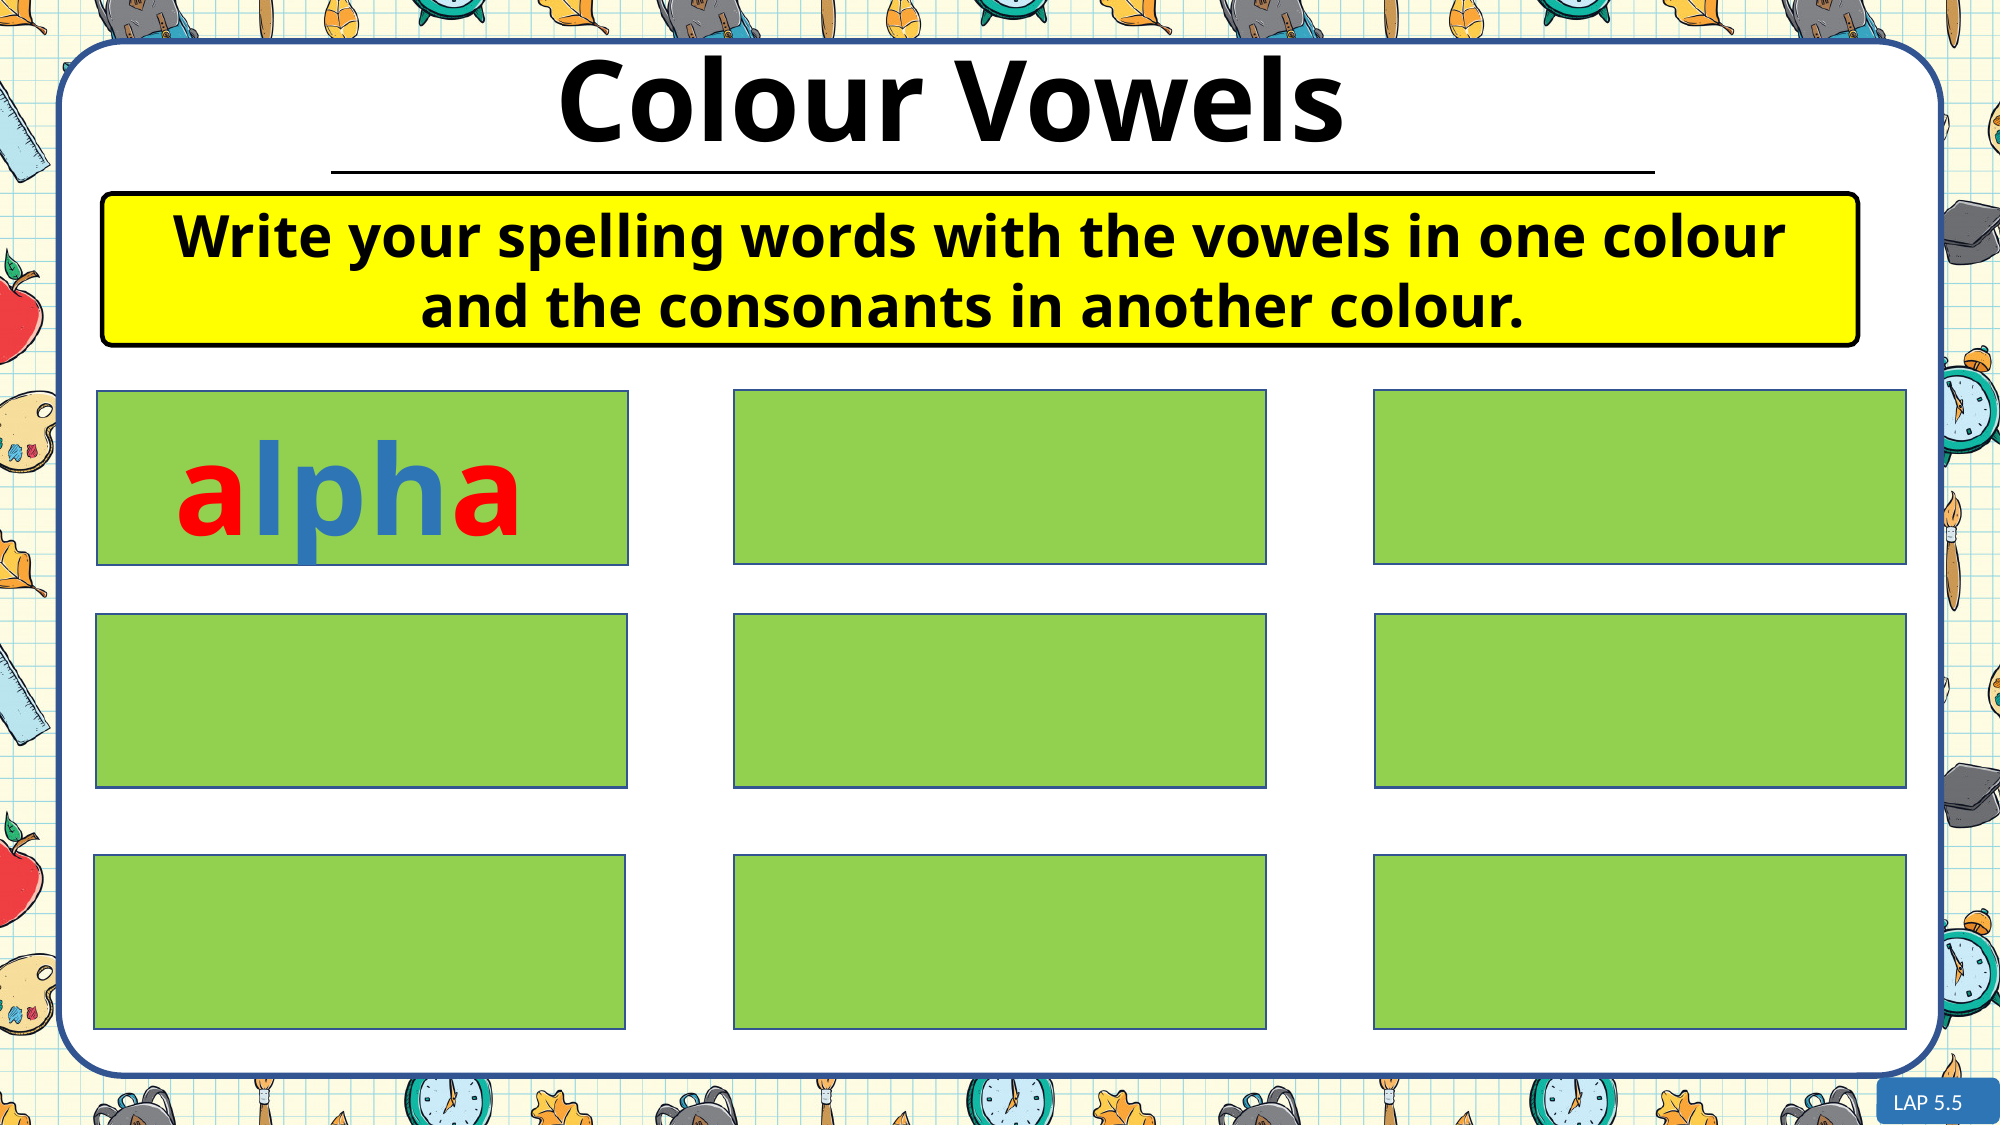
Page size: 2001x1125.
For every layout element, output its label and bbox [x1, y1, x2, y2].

text_box [0, 0, 2000, 1125]
